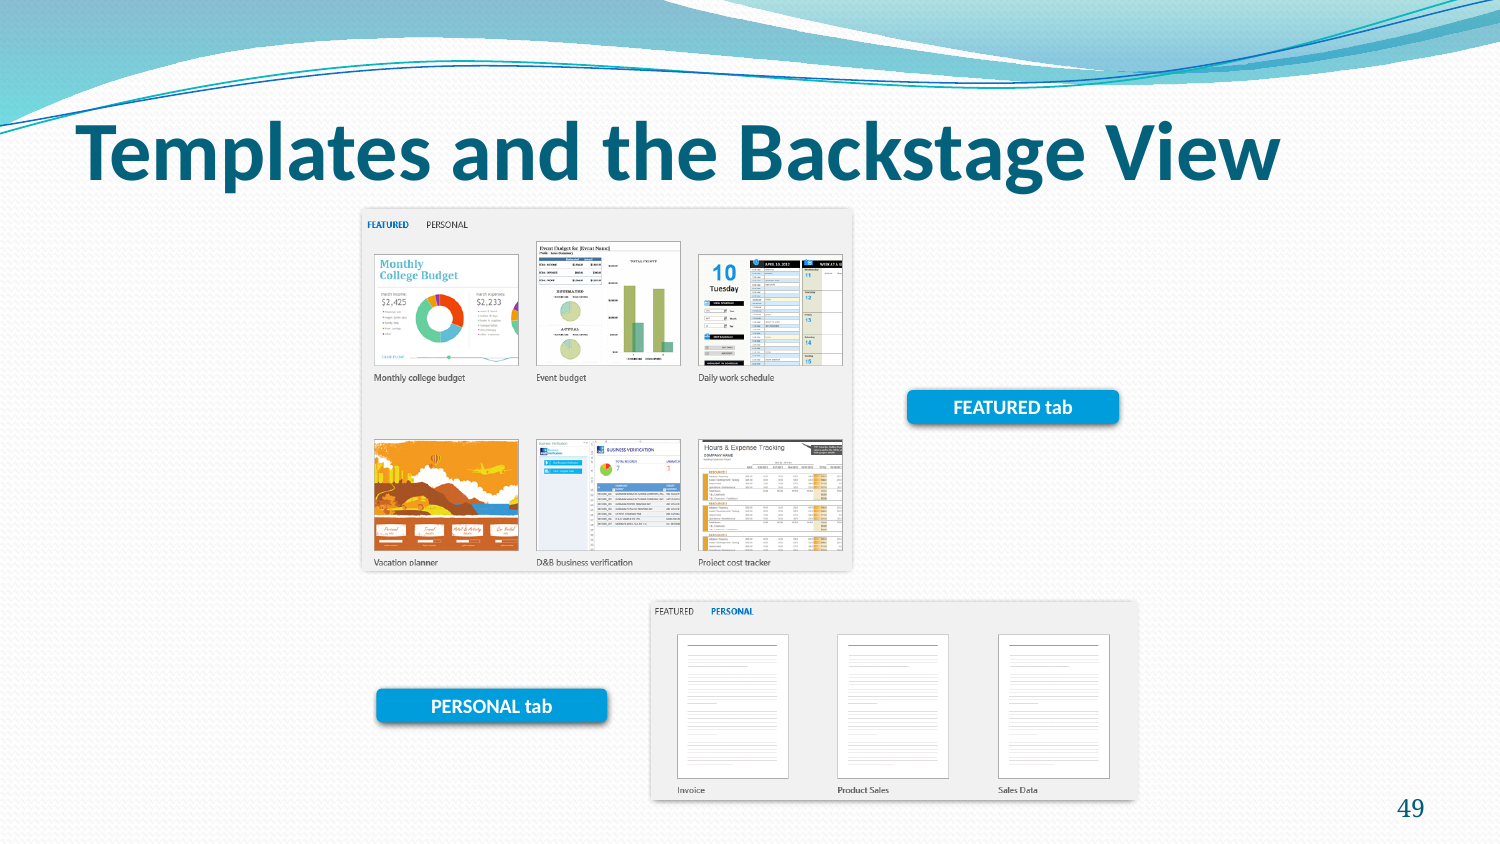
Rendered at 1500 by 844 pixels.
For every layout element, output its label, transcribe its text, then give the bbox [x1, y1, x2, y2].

slide_number 49 [1299, 782, 1425, 827]
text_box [362, 209, 1138, 800]
title Templates and the Backstage View [75, 86, 1438, 197]
